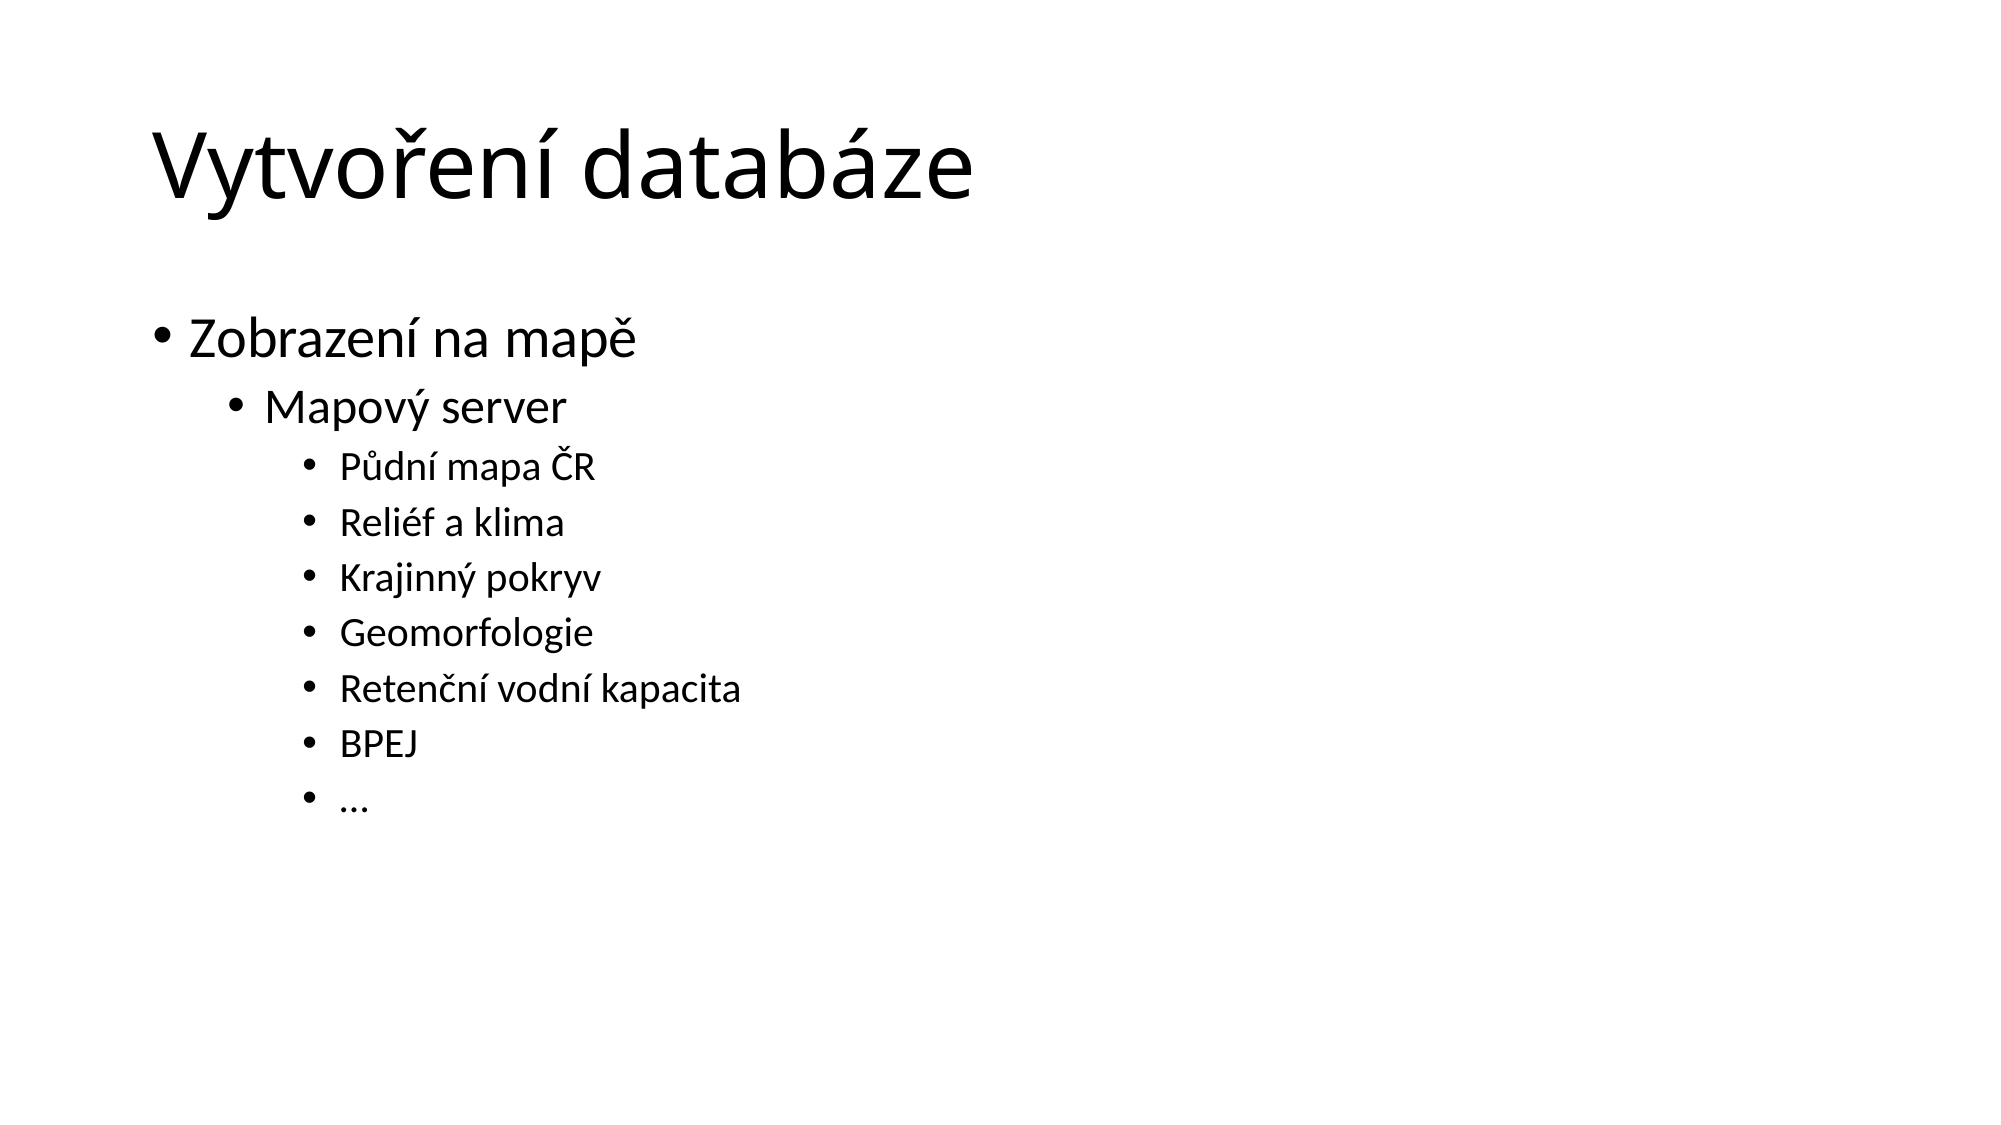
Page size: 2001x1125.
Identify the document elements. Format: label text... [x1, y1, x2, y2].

title Vytvoření databáze [137, 59, 1863, 278]
list Zobrazení na mapě Mapový server Půdní mapa ČR Reliéf a klima Krajinný pokryv Geomorfologie Retenční vodní kapacita BPEJ … [137, 299, 1863, 1014]
